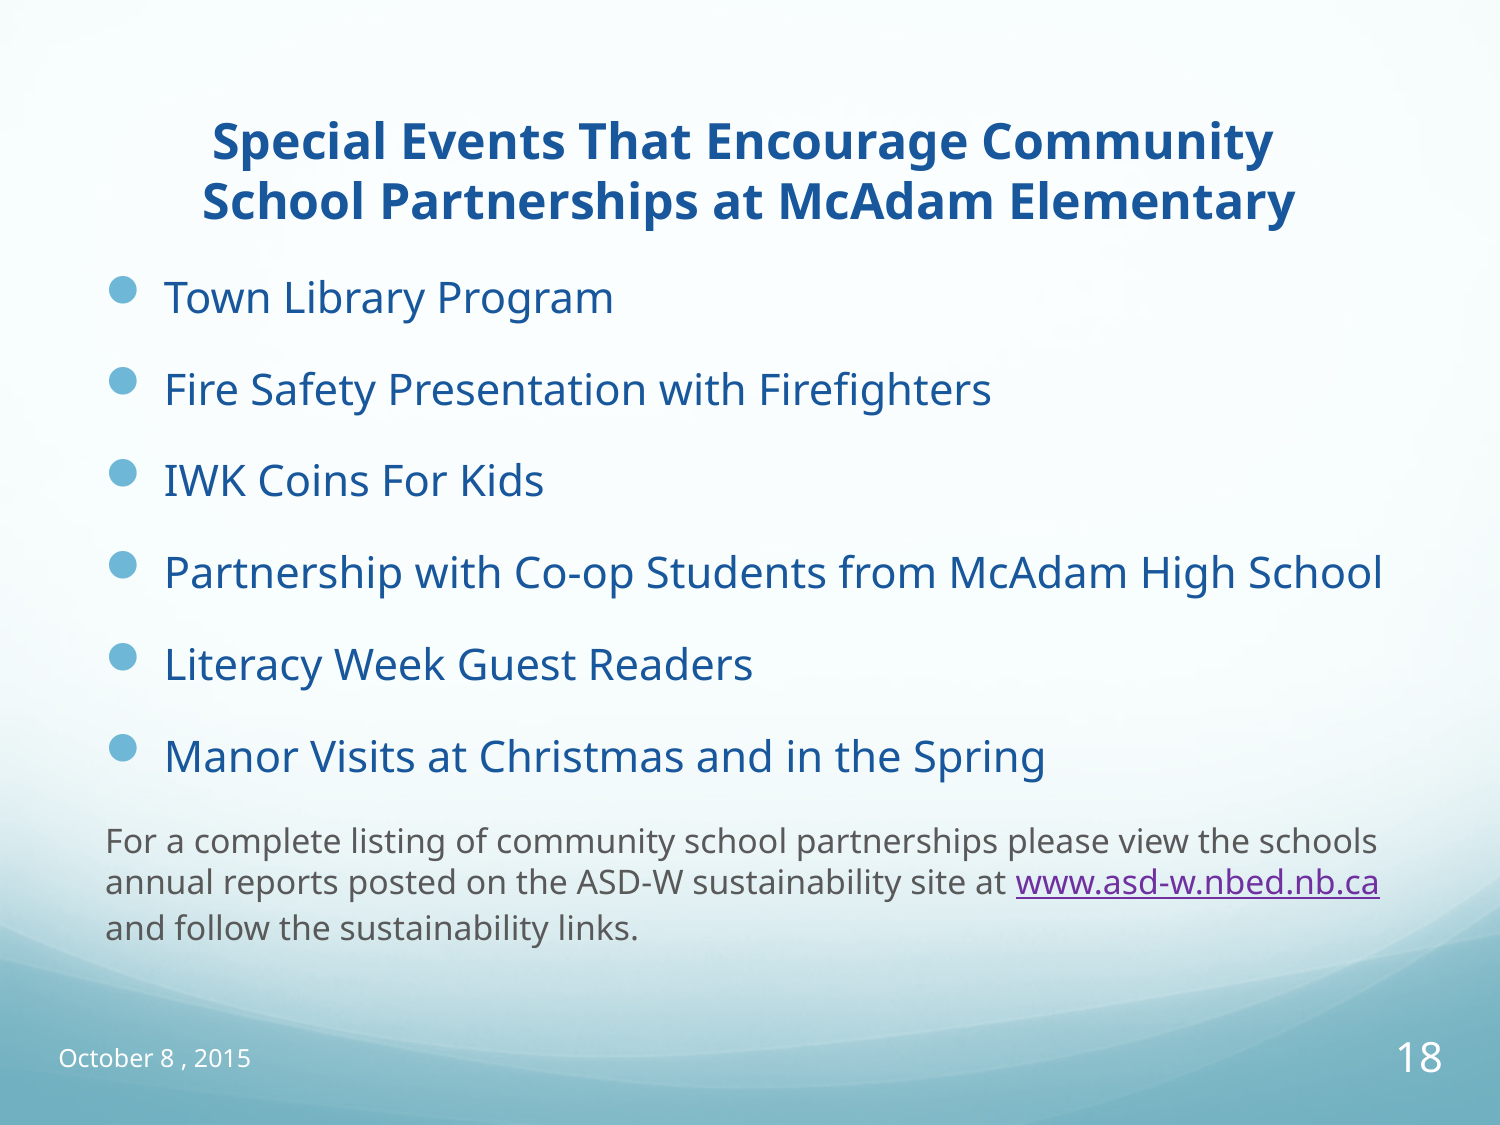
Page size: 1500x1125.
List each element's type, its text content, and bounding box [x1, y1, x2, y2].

title Special Events That Encourage Community School Partnerships at McAdam Elementary [90, 17, 1410, 237]
footer October 8 , 2015 [43, 1029, 838, 1090]
slide_number 18 [1295, 1029, 1459, 1090]
list Town Library Program Fire Safety Presentation with Firefighters IWK Coins For Kids Partnership with Co-op Students from McAdam High School Literacy Week Guest Readers Manor Visits at Christmas and in the Spring For a complete listing of community school partnerships please view the schools annual reports posted on the ASD-W sustainability site at www.asd-w.nbed.nb.ca and follow the sustainability links. [90, 262, 1410, 975]
